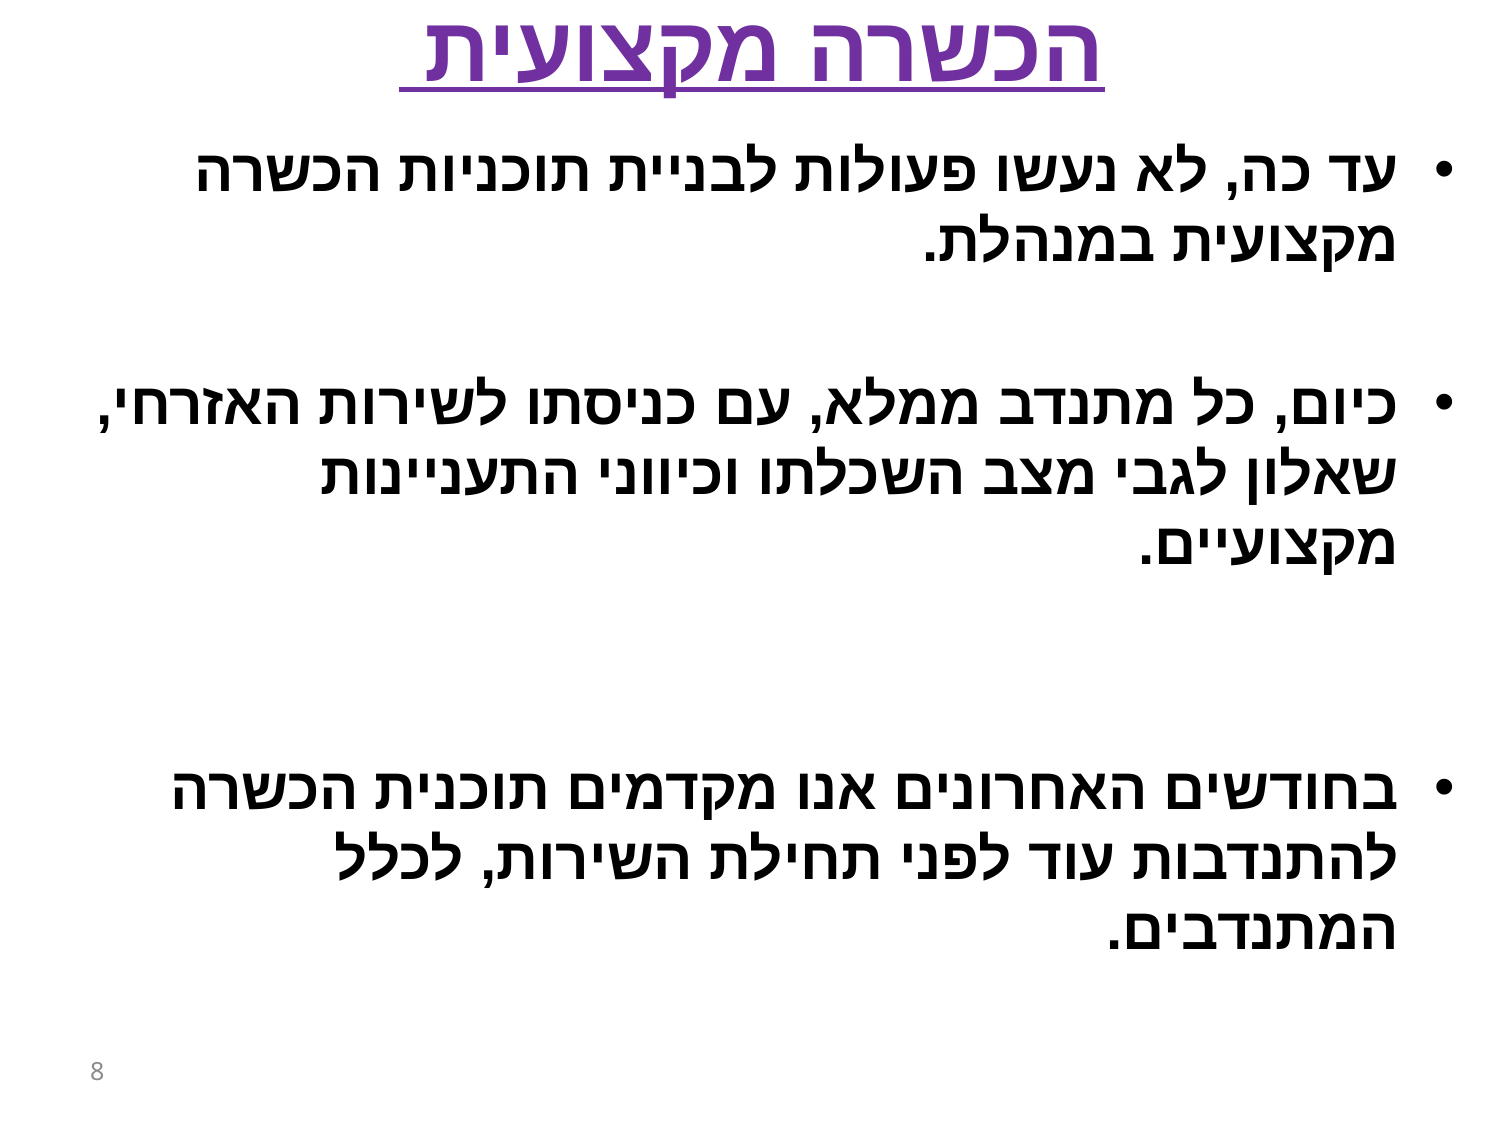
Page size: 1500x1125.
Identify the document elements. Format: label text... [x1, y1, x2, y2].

title הכשרה מקצועית [76, 0, 1428, 91]
slide_number 8 [75, 1042, 425, 1103]
list עד כה, לא נעשו פעולות לבניית תוכניות הכשרה מקצועית במנהלת. כיום, כל מתנדב ממלא, עם כניסתו לשירות האזרחי, שאלון לגבי מצב השכלתו וכיווני התעניינות מקצועיים. בחודשים האחרונים אנו מקדמים תוכנית הכשרה להתנדבות עוד לפני תחילת השירות, לכלל המתנדבים. [29, 125, 1471, 1107]
